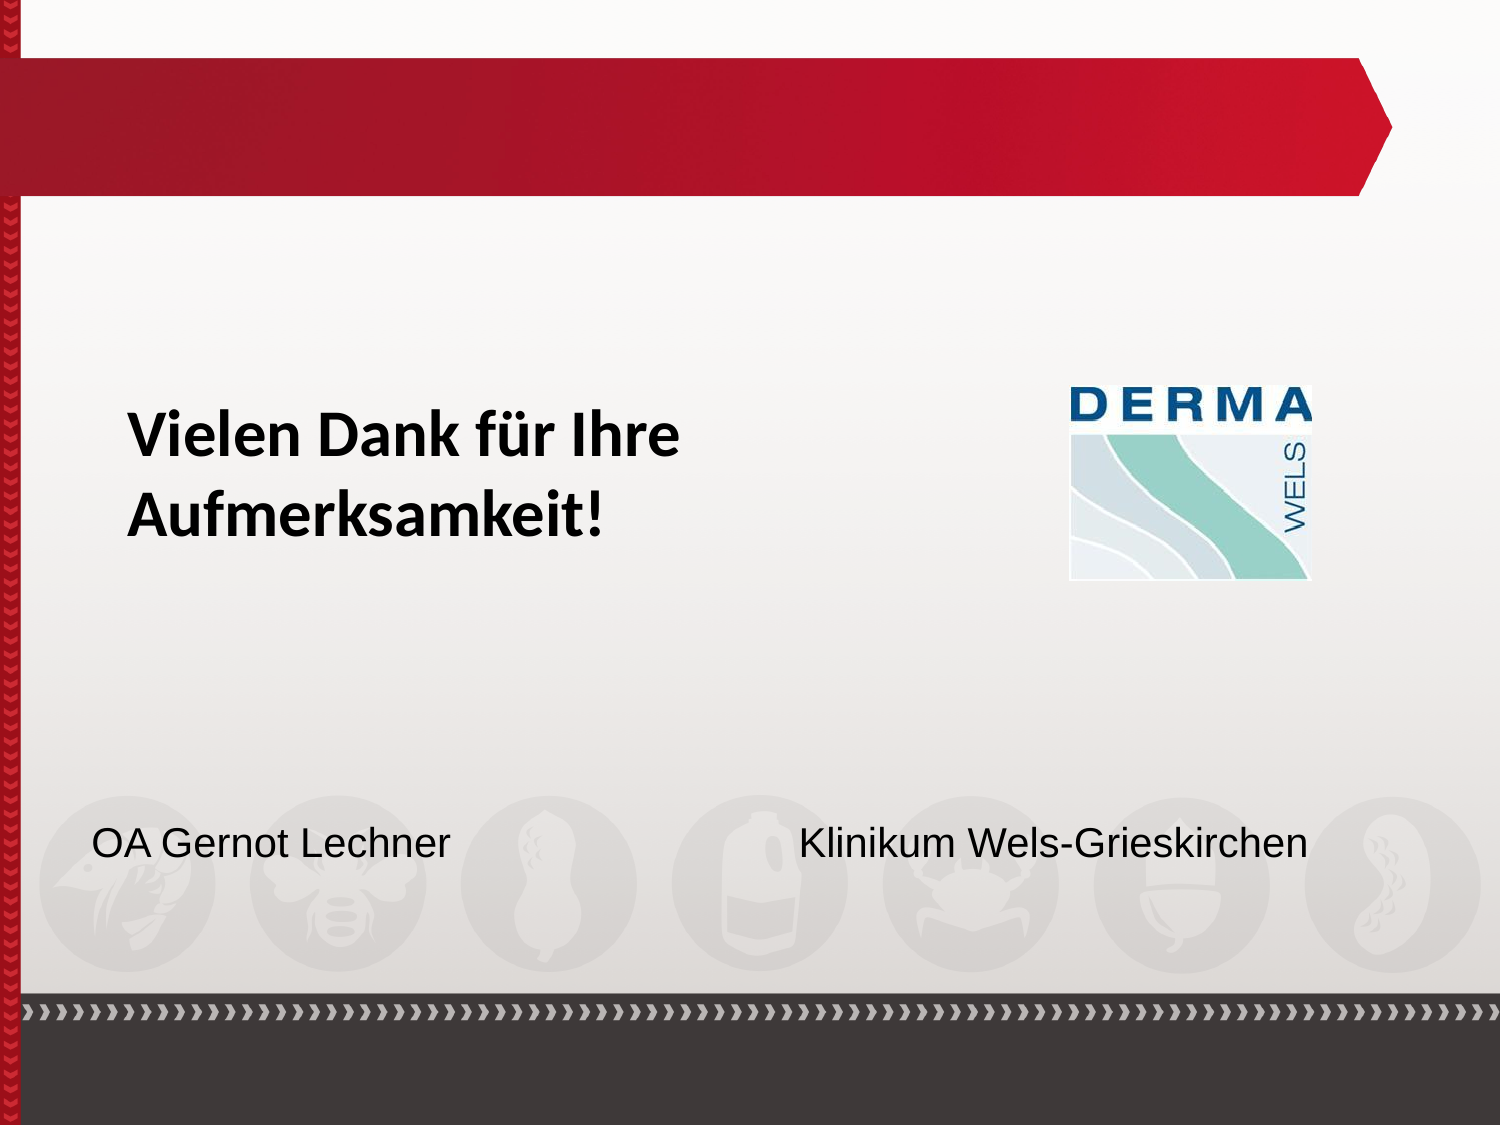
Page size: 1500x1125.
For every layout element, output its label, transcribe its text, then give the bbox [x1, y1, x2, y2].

title Vielen Dank für Ihre Aufmerksamkeit! [112, 349, 1388, 591]
text_box OA Gernot Lechner [76, 808, 514, 874]
text_box Klinikum Wels-Grieskirchen [783, 808, 1375, 874]
picture [0, 0, 1500, 1125]
